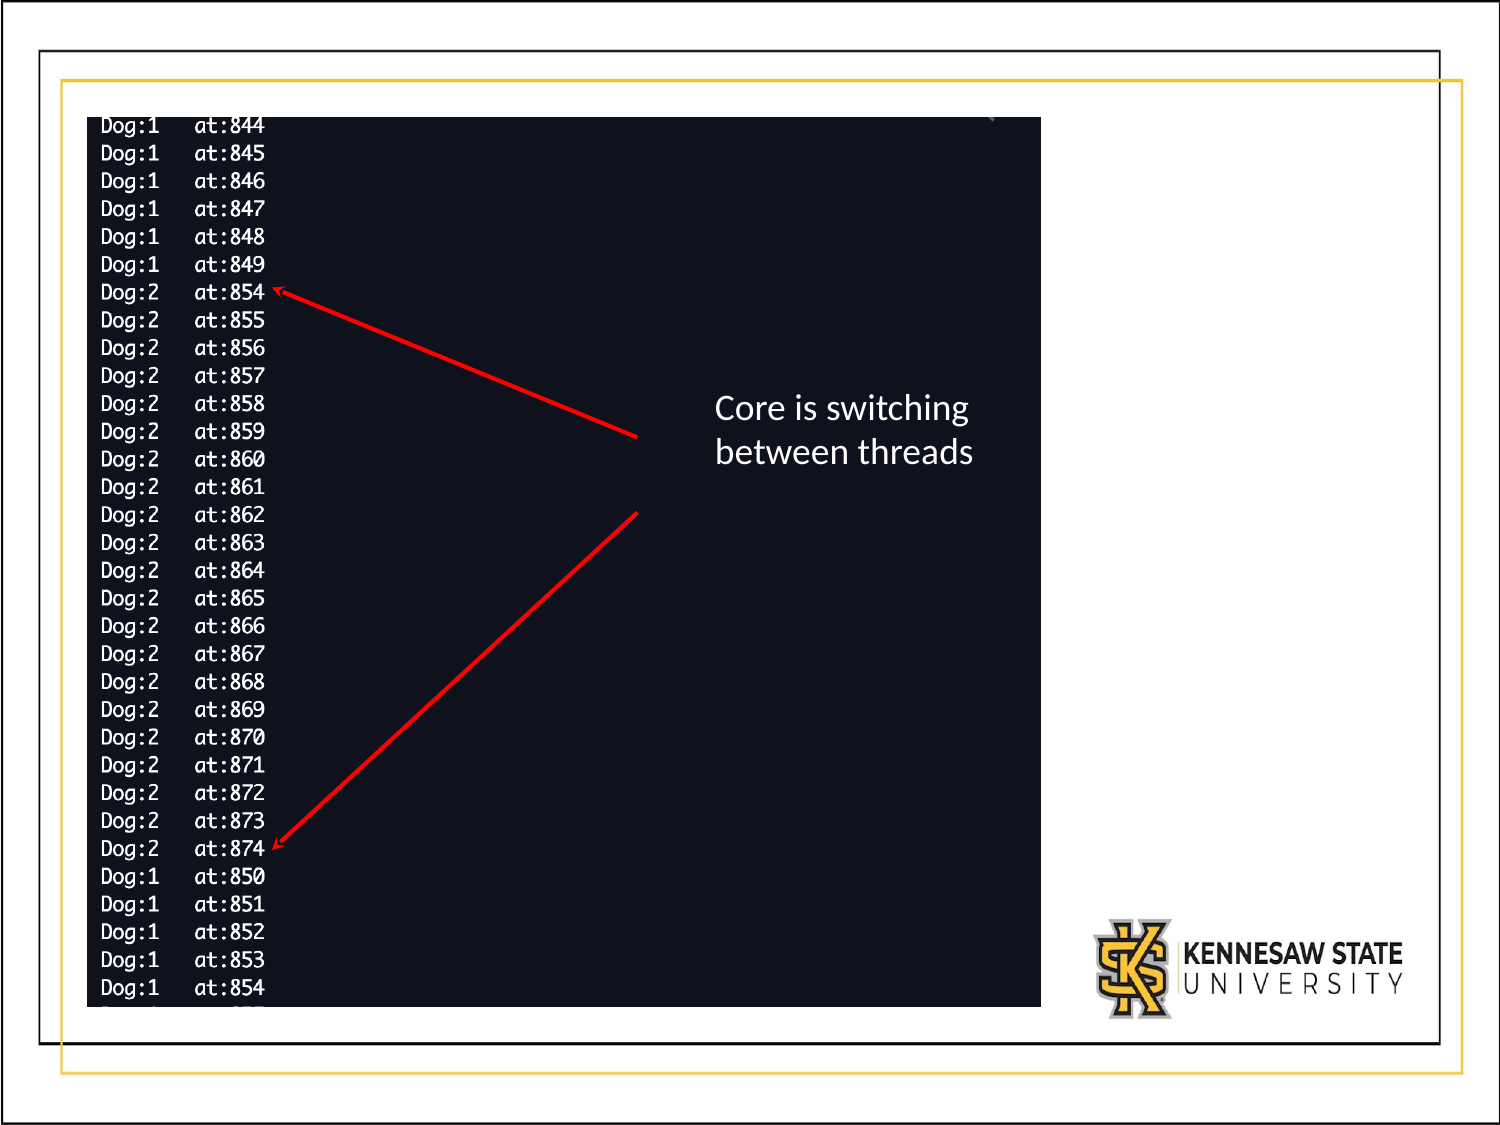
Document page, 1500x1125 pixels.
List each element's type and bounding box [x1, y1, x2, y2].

text_box [271, 287, 638, 438]
picture [0, 0, 1500, 1125]
text_box [271, 512, 638, 851]
